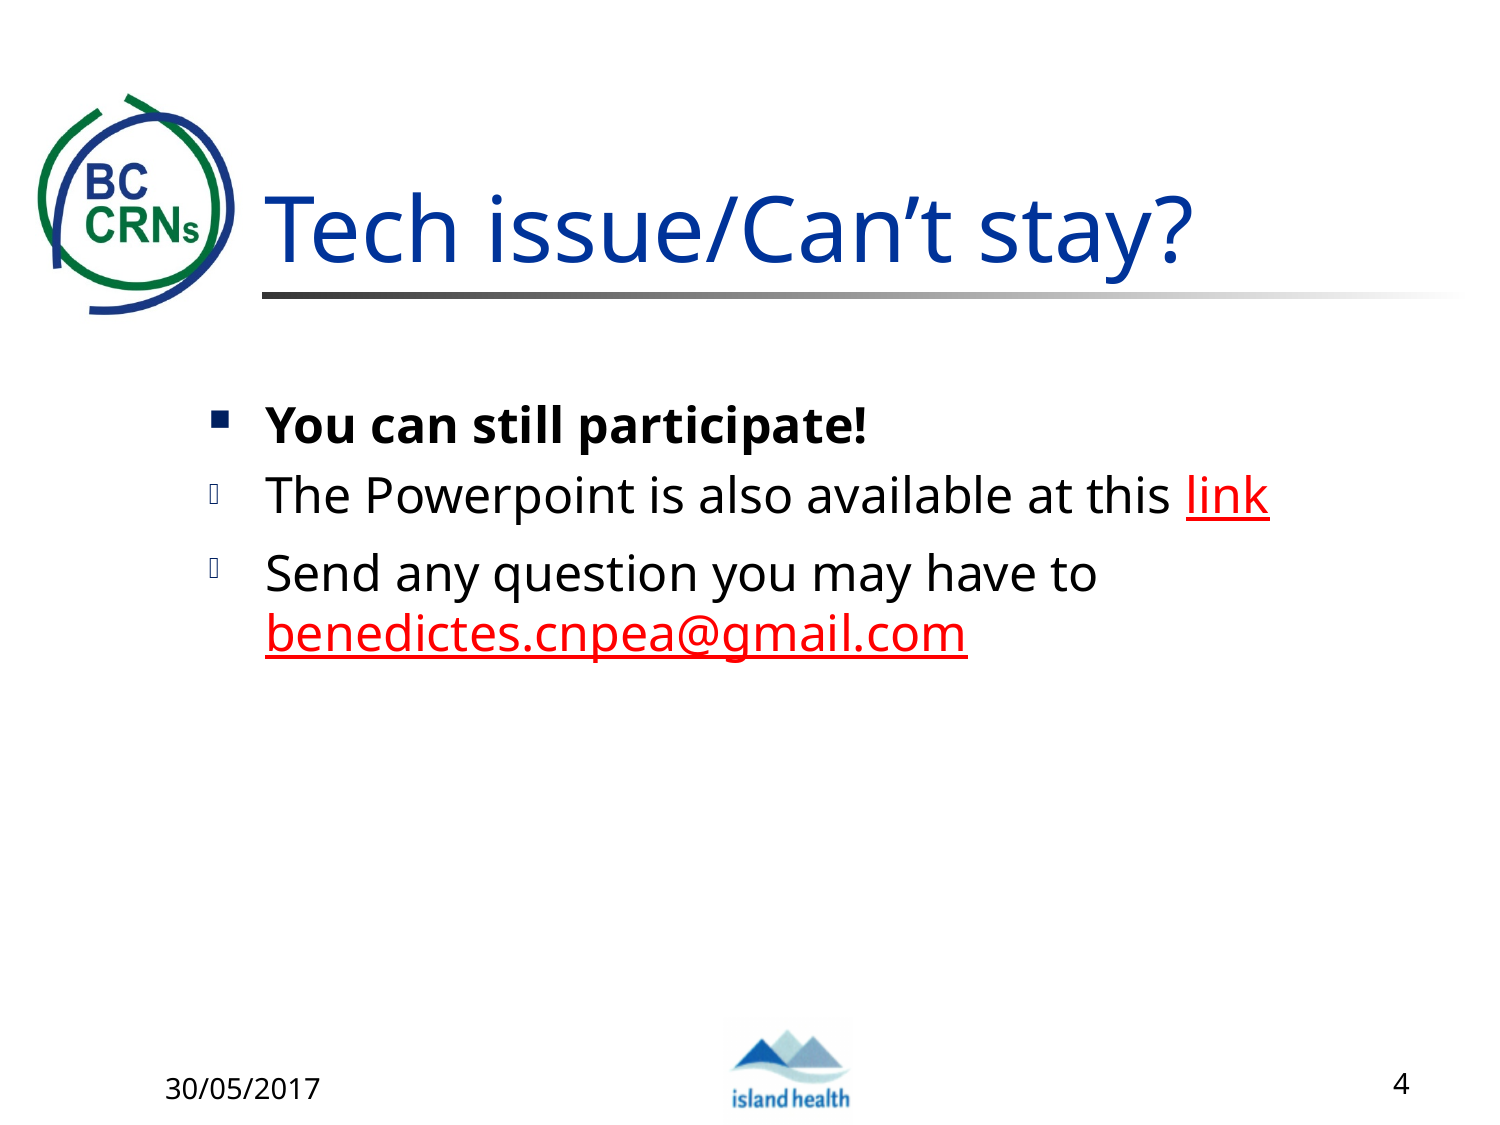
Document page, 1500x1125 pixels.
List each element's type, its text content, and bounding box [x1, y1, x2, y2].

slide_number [149, 1037, 463, 1113]
picture [35, 93, 262, 330]
list You can still participate! The Powerpoint is also available at this link Send any question you may have to benedictes.cnpea@gmail.com [193, 331, 1469, 1006]
title Tech issue/Can’t stay? [249, 101, 1468, 289]
slide_number 4 [1112, 1037, 1426, 1113]
